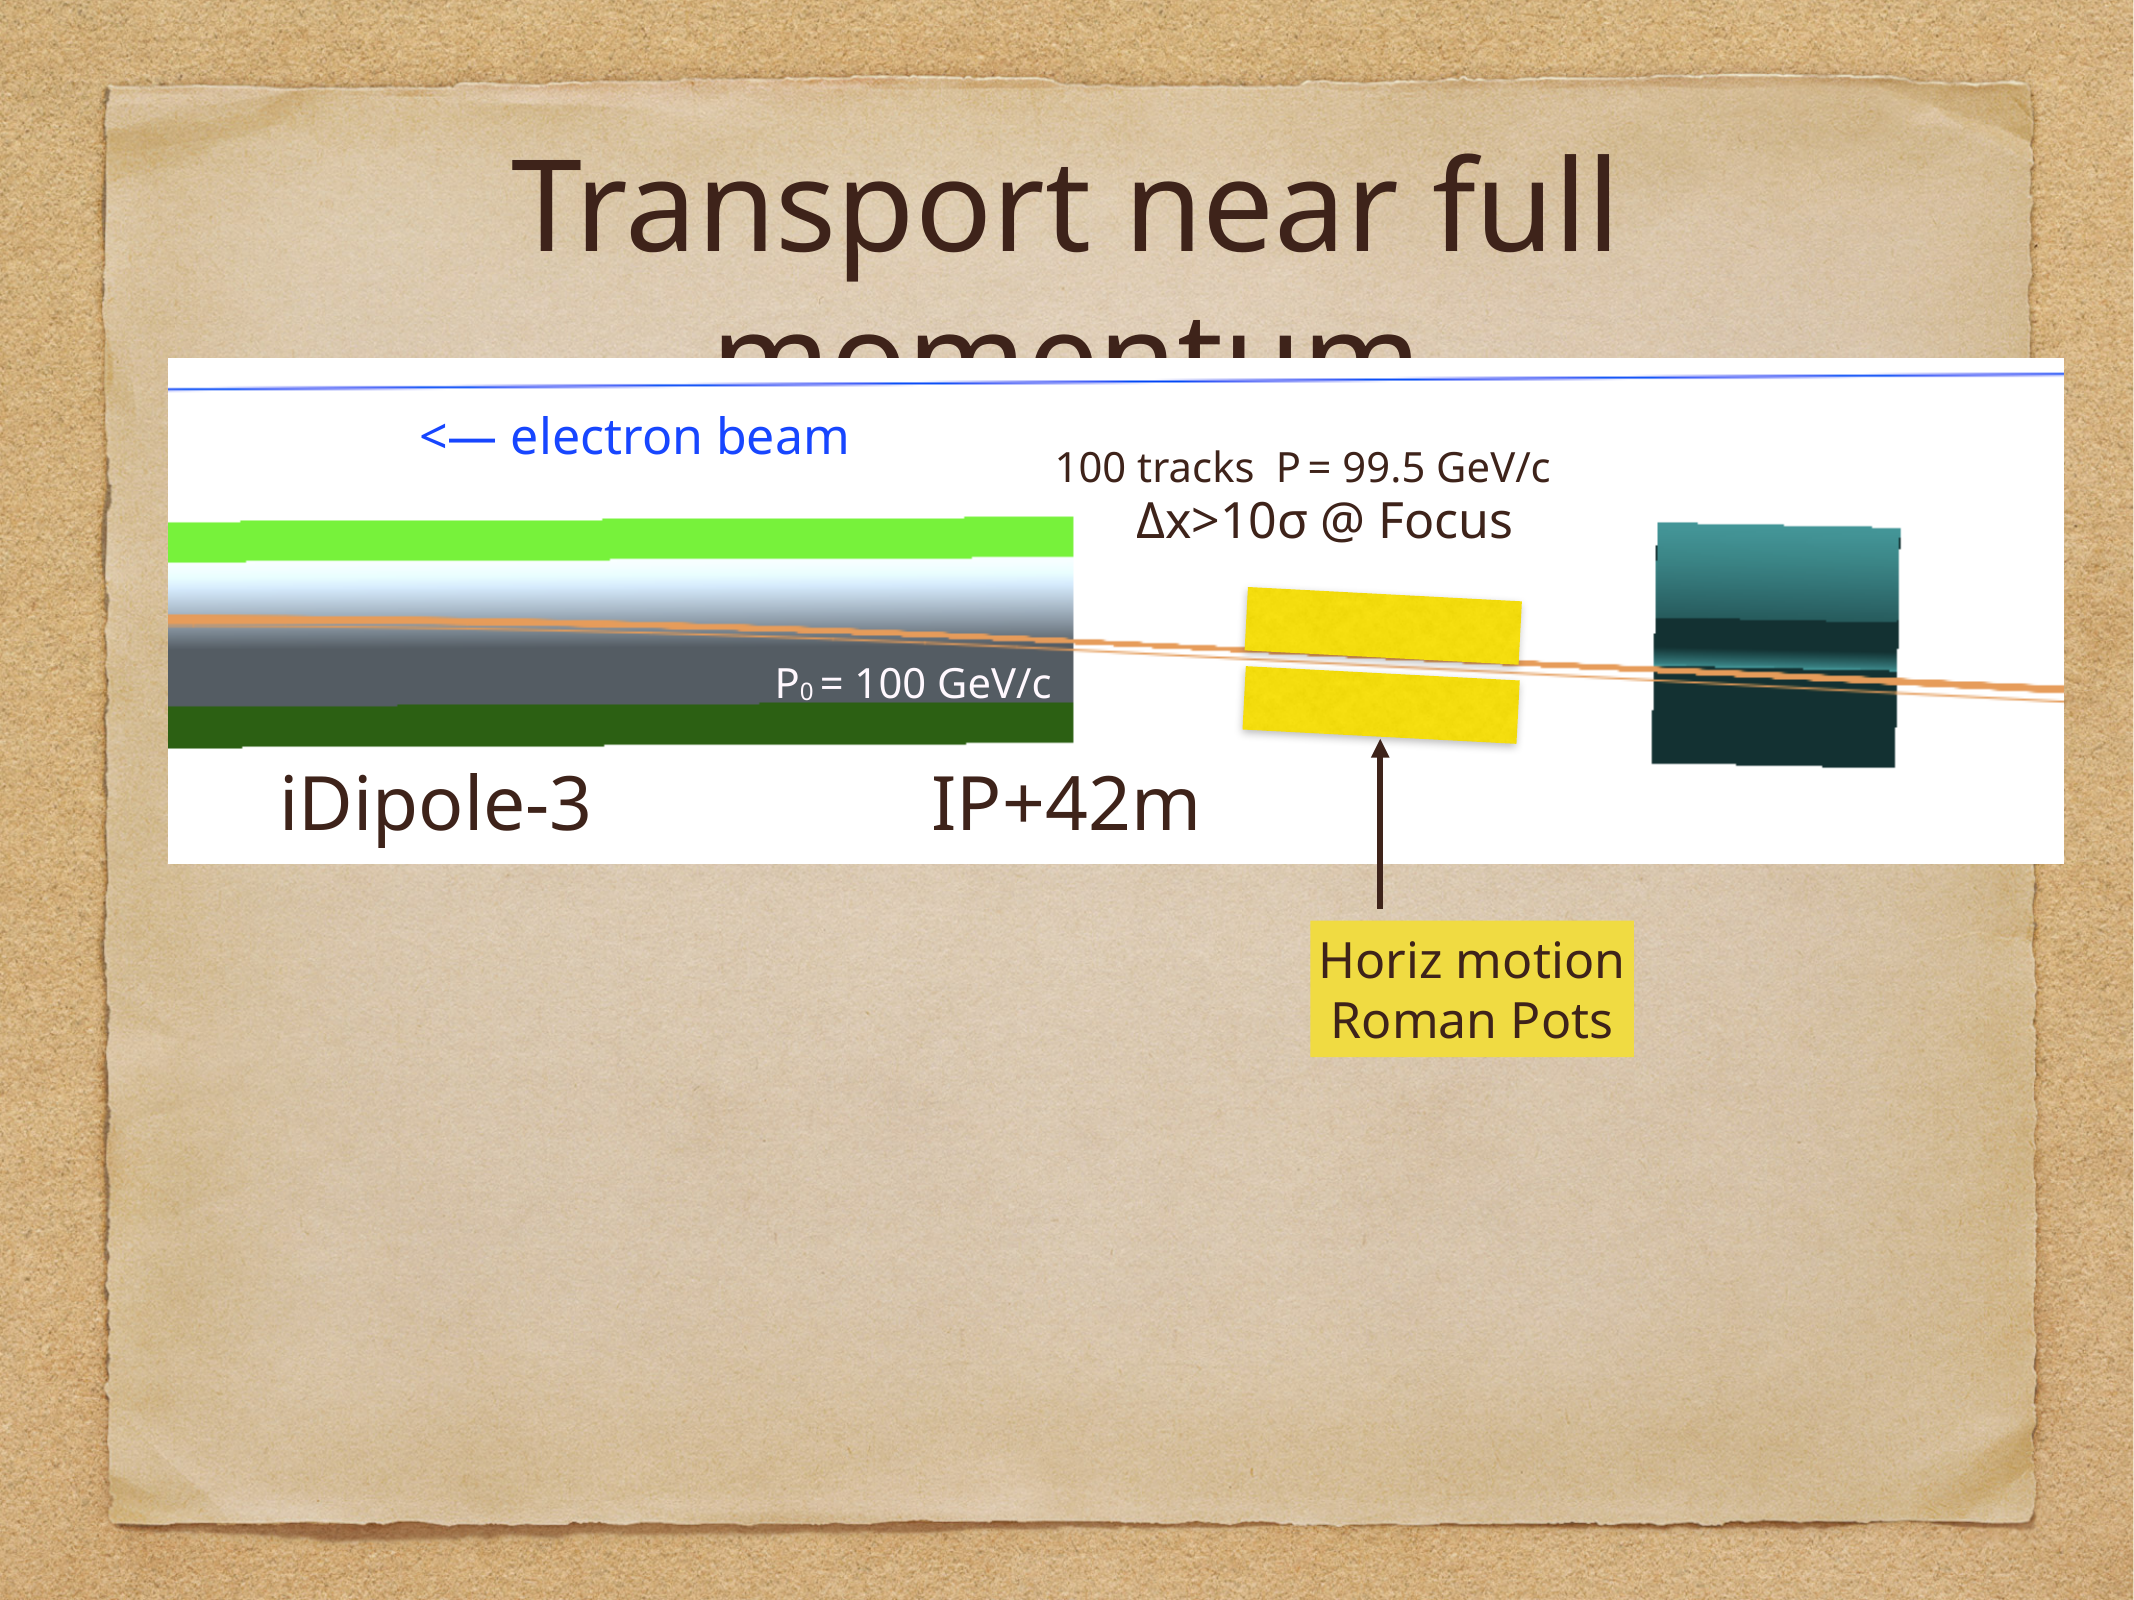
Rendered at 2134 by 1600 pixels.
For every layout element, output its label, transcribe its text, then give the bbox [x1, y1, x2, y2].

text_box P = 99.5 GeV/c [157, 810, 449, 878]
picture [0, 0, 2134, 1600]
text_box Horiz motion Roman Pots [1310, 920, 1634, 1058]
title Transport near full momentum [207, 103, 1926, 356]
